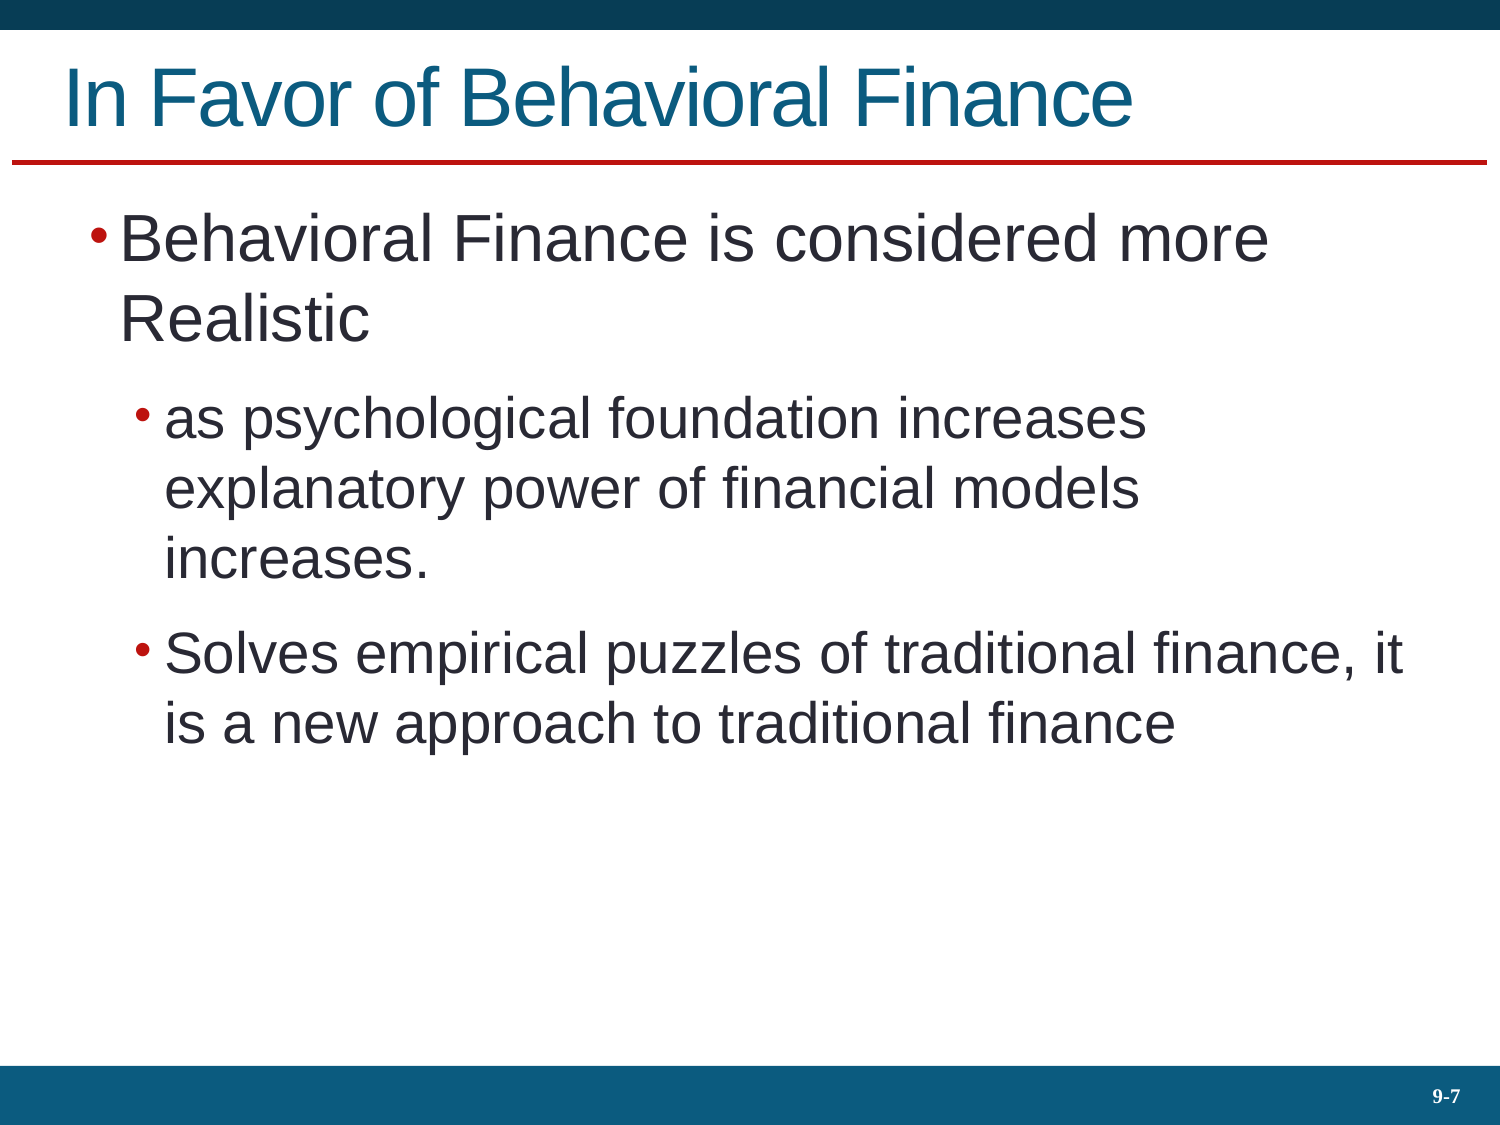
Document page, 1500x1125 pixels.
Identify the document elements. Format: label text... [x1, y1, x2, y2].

title In Favor of Behavioral Finance [47, 24, 1453, 163]
list Behavioral Finance is considered more Realistic as psychological foundation increases explanatory power of financial models increases. Solves empirical puzzles of traditional finance, it is a new approach to traditional finance [74, 187, 1425, 988]
